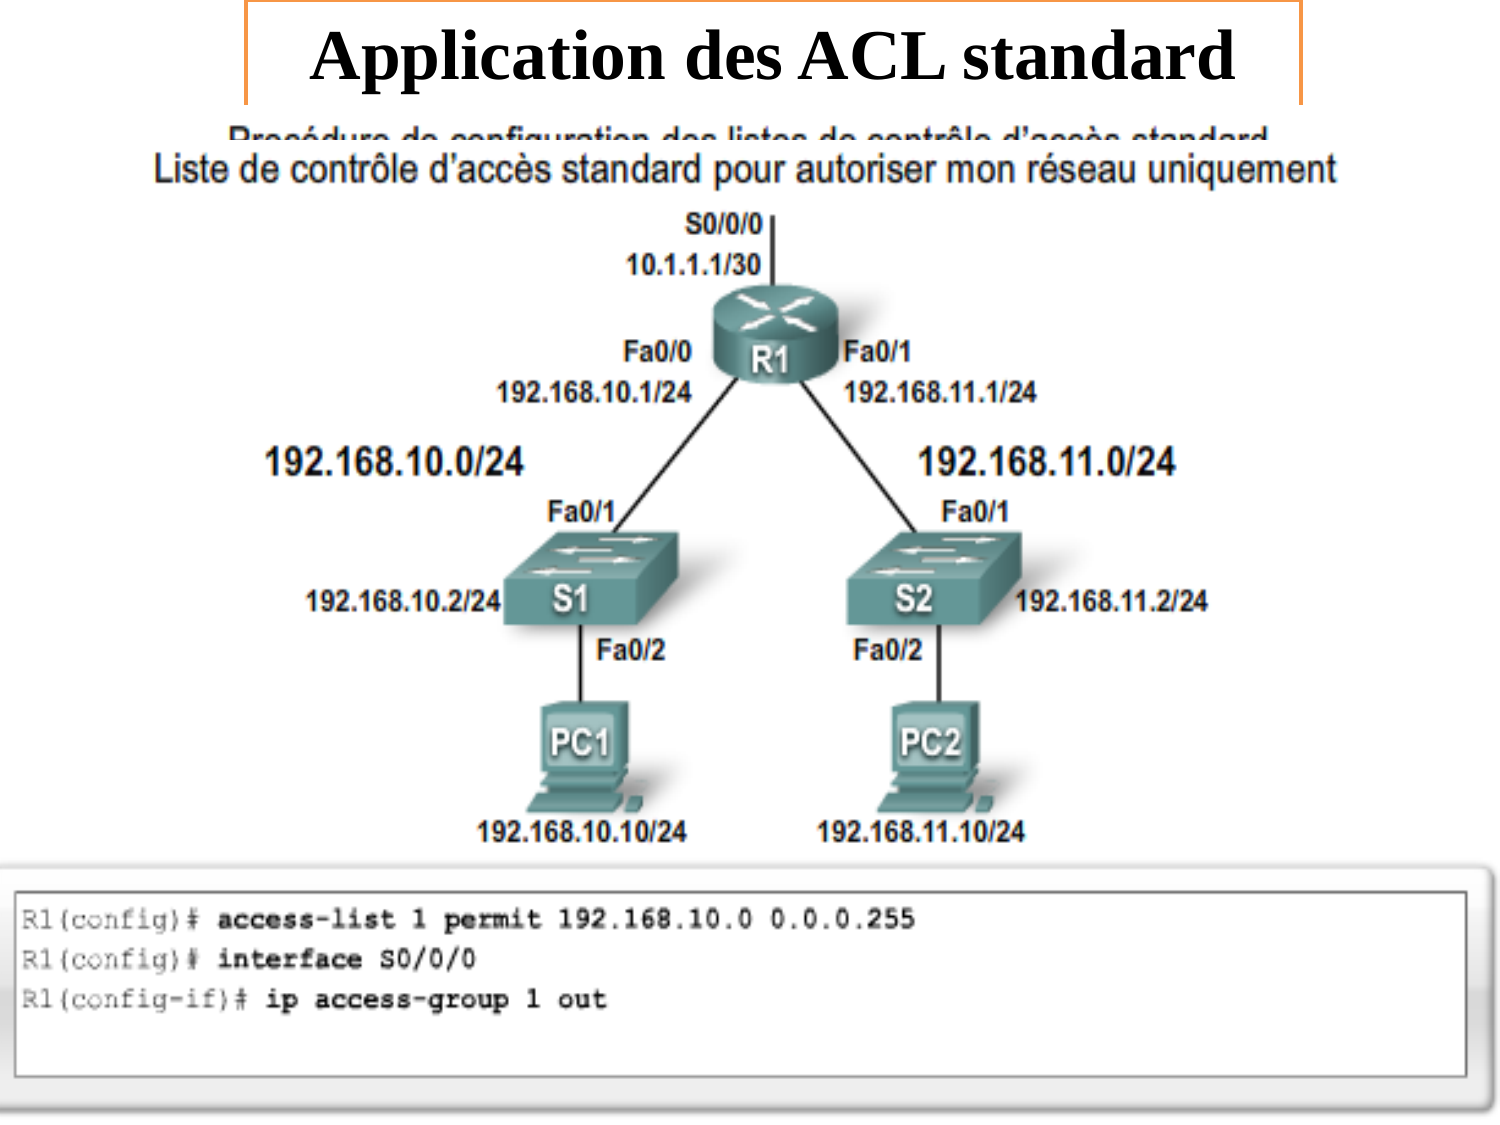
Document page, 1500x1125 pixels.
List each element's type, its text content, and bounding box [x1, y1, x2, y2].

picture [0, 105, 1500, 1125]
title Application des ACL standard aux interfaces [244, 0, 1303, 103]
